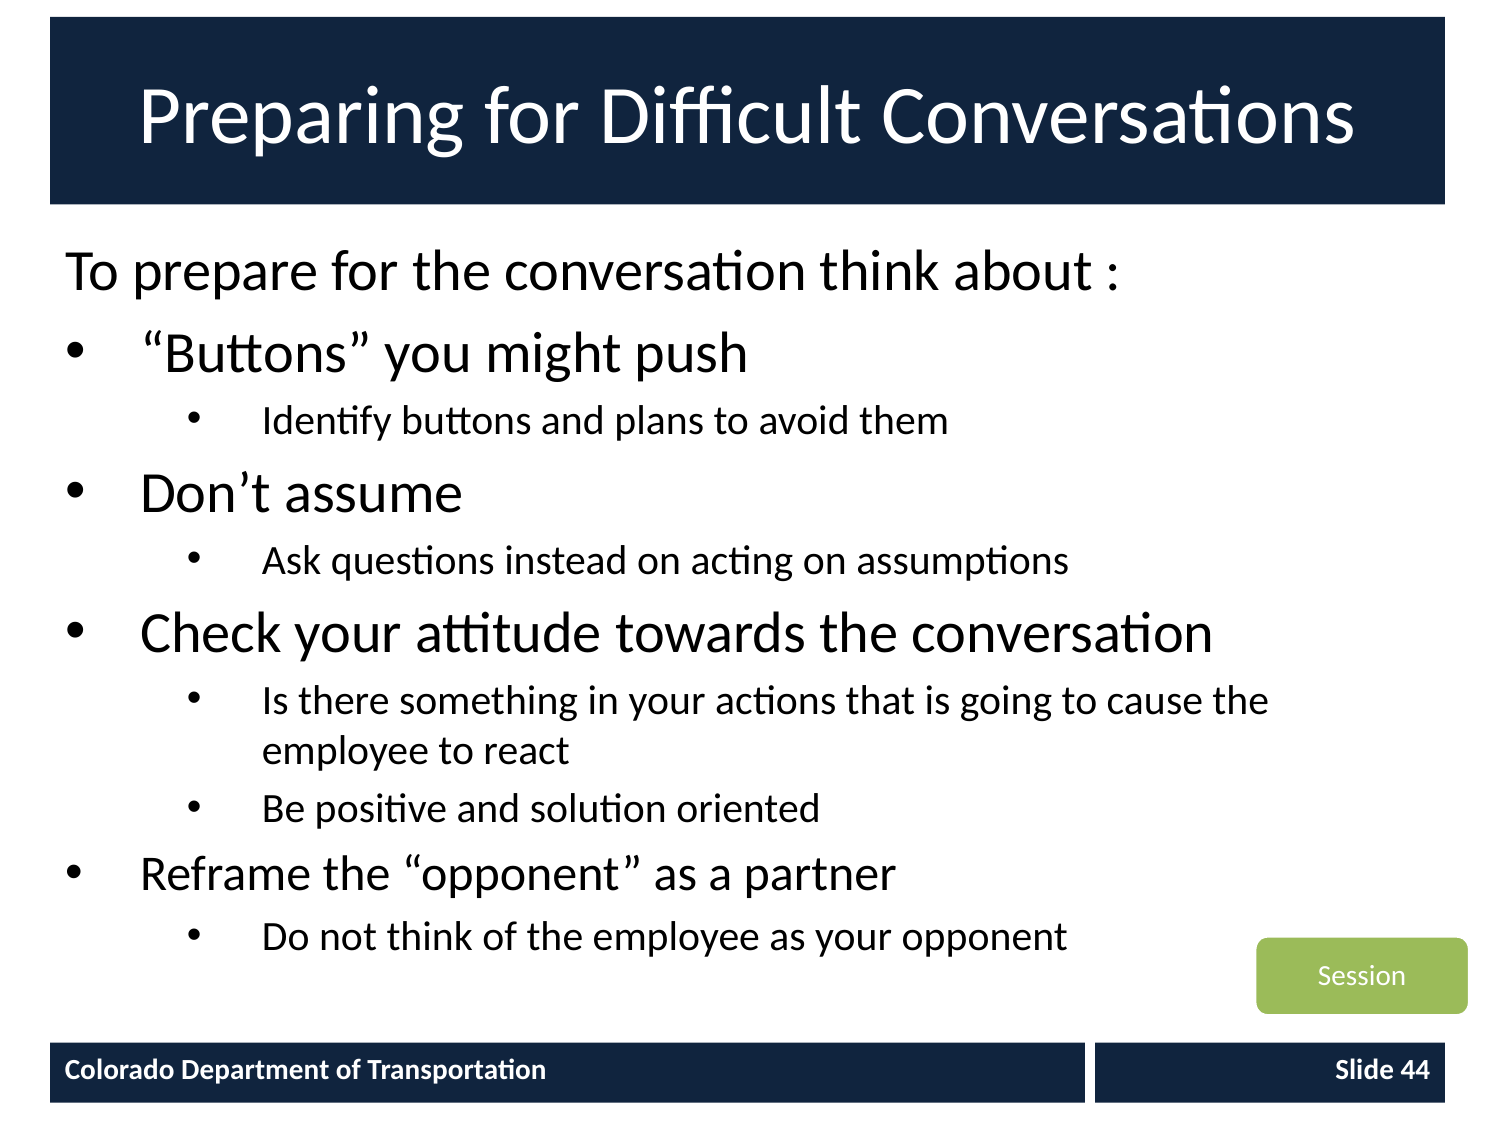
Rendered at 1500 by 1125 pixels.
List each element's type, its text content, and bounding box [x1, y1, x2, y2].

list To prepare for the conversation think about : “Buttons” you might push Identify buttons and plans to avoid them Don’t assume Ask questions instead on acting on assumptions Check your attitude towards the conversation Is there something in your actions that is going to cause the employee to react Be positive and solution oriented Reframe the “opponent” as a partner Do not think of the employee as your opponent [49, 224, 1446, 1036]
slide_number Slide 44 [1095, 1042, 1445, 1103]
footer Colorado Department of Transportation [50, 1042, 1085, 1103]
title Preparing for Difficult Conversations [49, 16, 1446, 205]
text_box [1254, 935, 1471, 1017]
